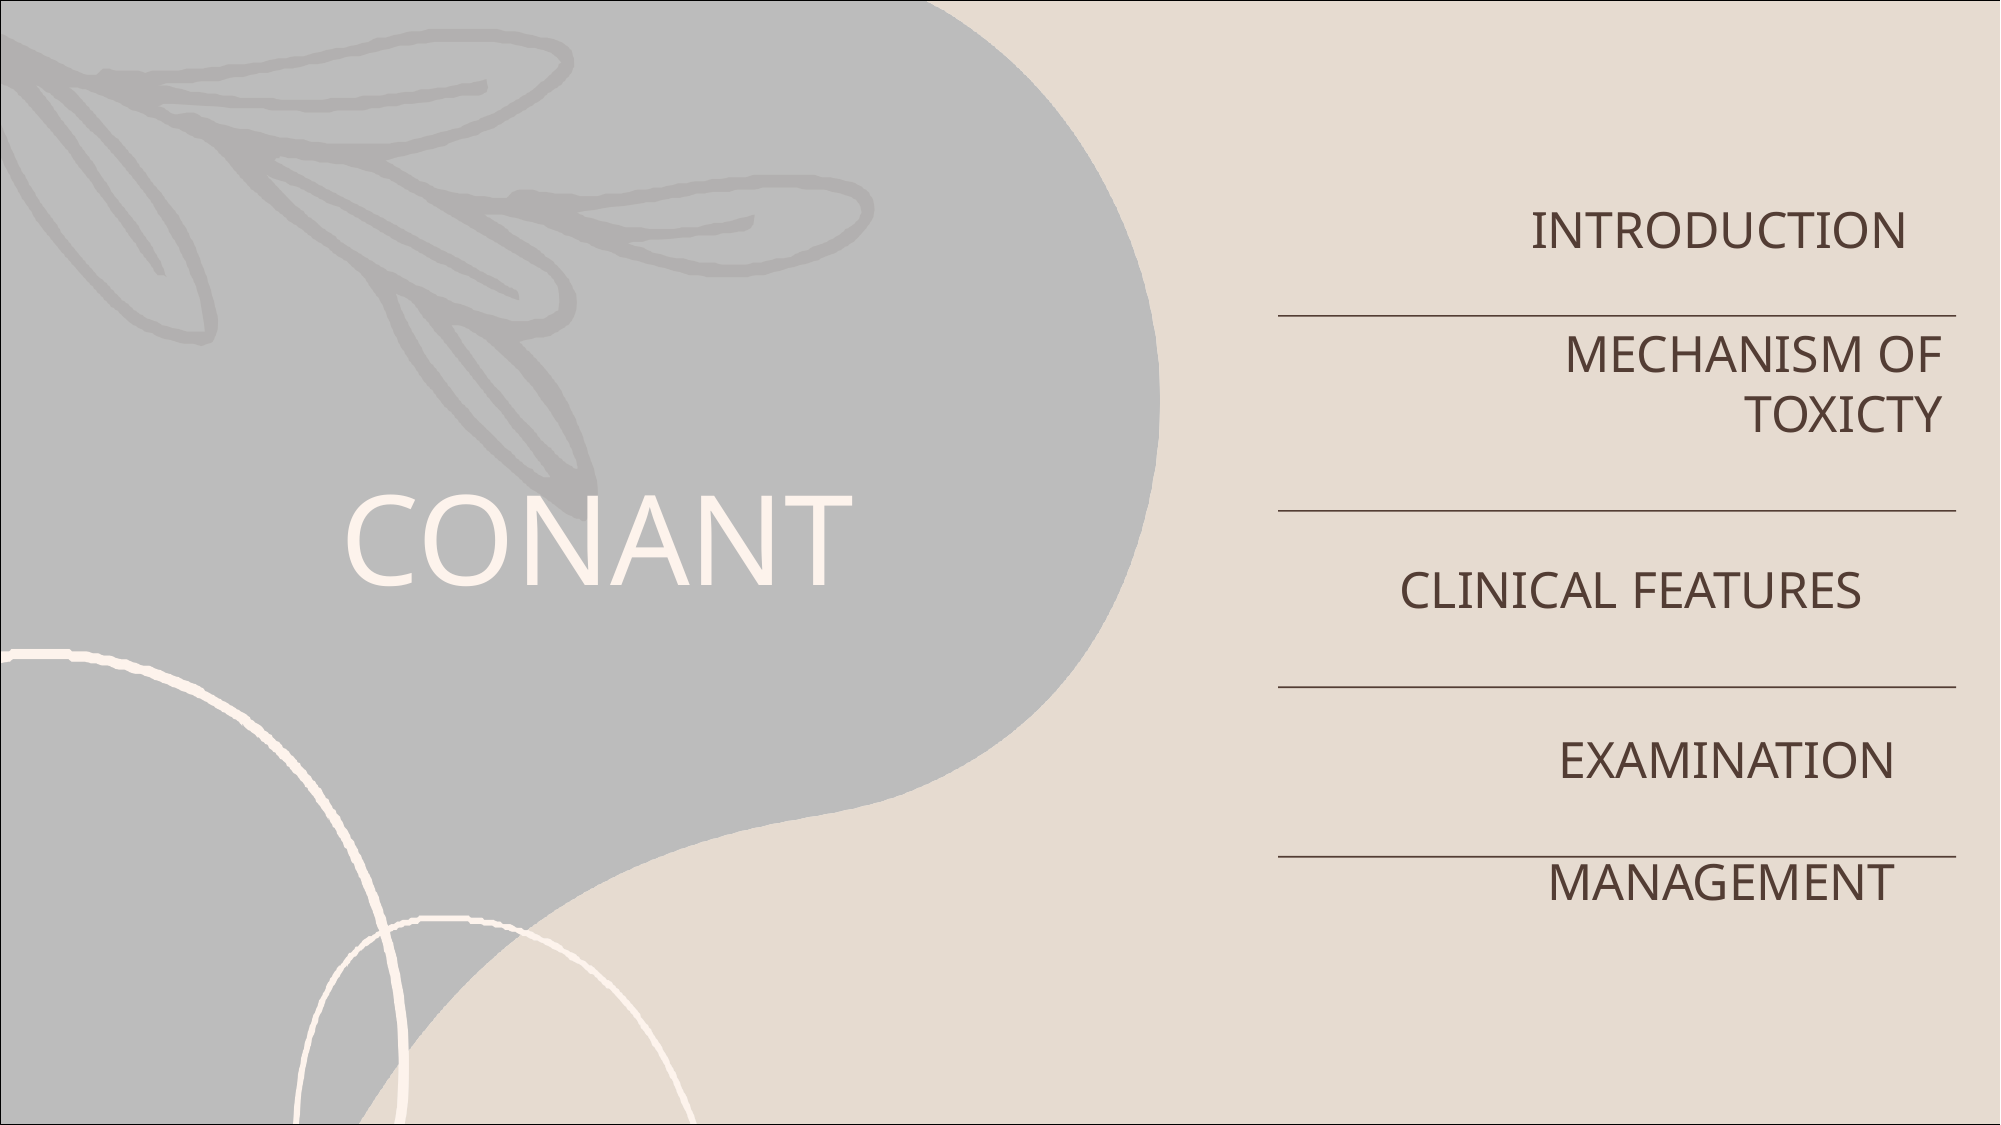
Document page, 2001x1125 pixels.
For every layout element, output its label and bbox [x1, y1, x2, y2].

picture [0, 0, 1160, 1125]
text_box [1160, 0, 2000, 1125]
